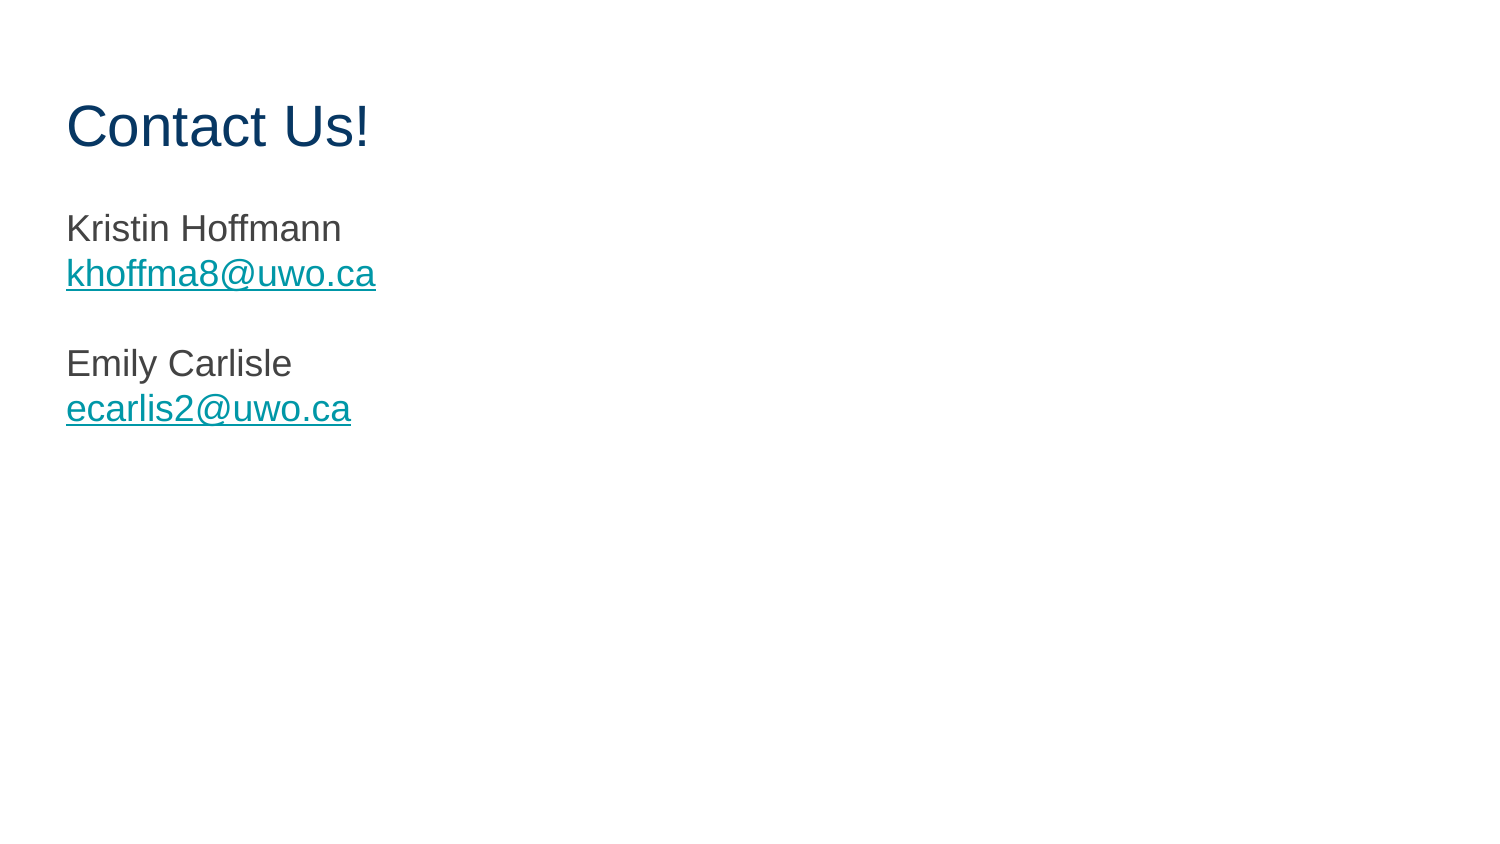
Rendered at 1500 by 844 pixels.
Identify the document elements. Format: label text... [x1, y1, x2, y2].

title Contact Us! [51, 72, 1449, 167]
list Kristin Hoffmann khoffma8@uwo.ca Emily Carlisle ecarlis2@uwo.ca [51, 189, 1449, 750]
